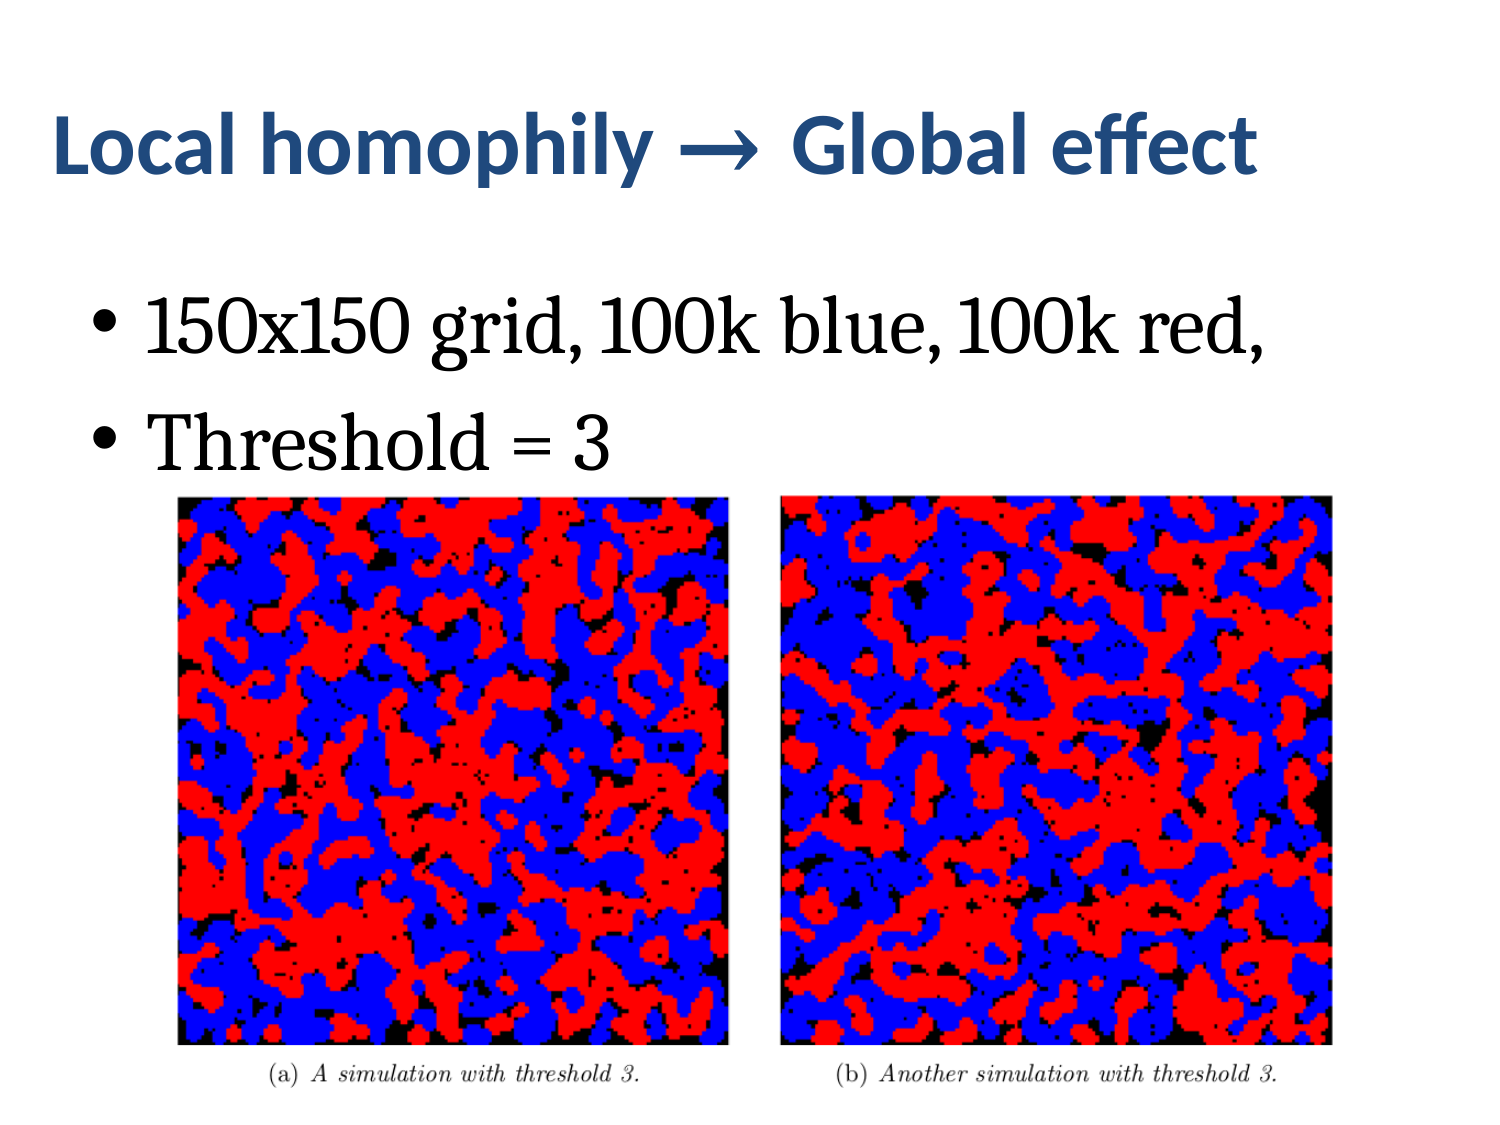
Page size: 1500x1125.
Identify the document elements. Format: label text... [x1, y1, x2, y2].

list 150x150 grid, 100k blue, 100k red, Threshold = 3 [75, 262, 1425, 1005]
picture [171, 489, 1338, 1088]
title Local homophily → Global effect [37, 45, 1463, 233]
